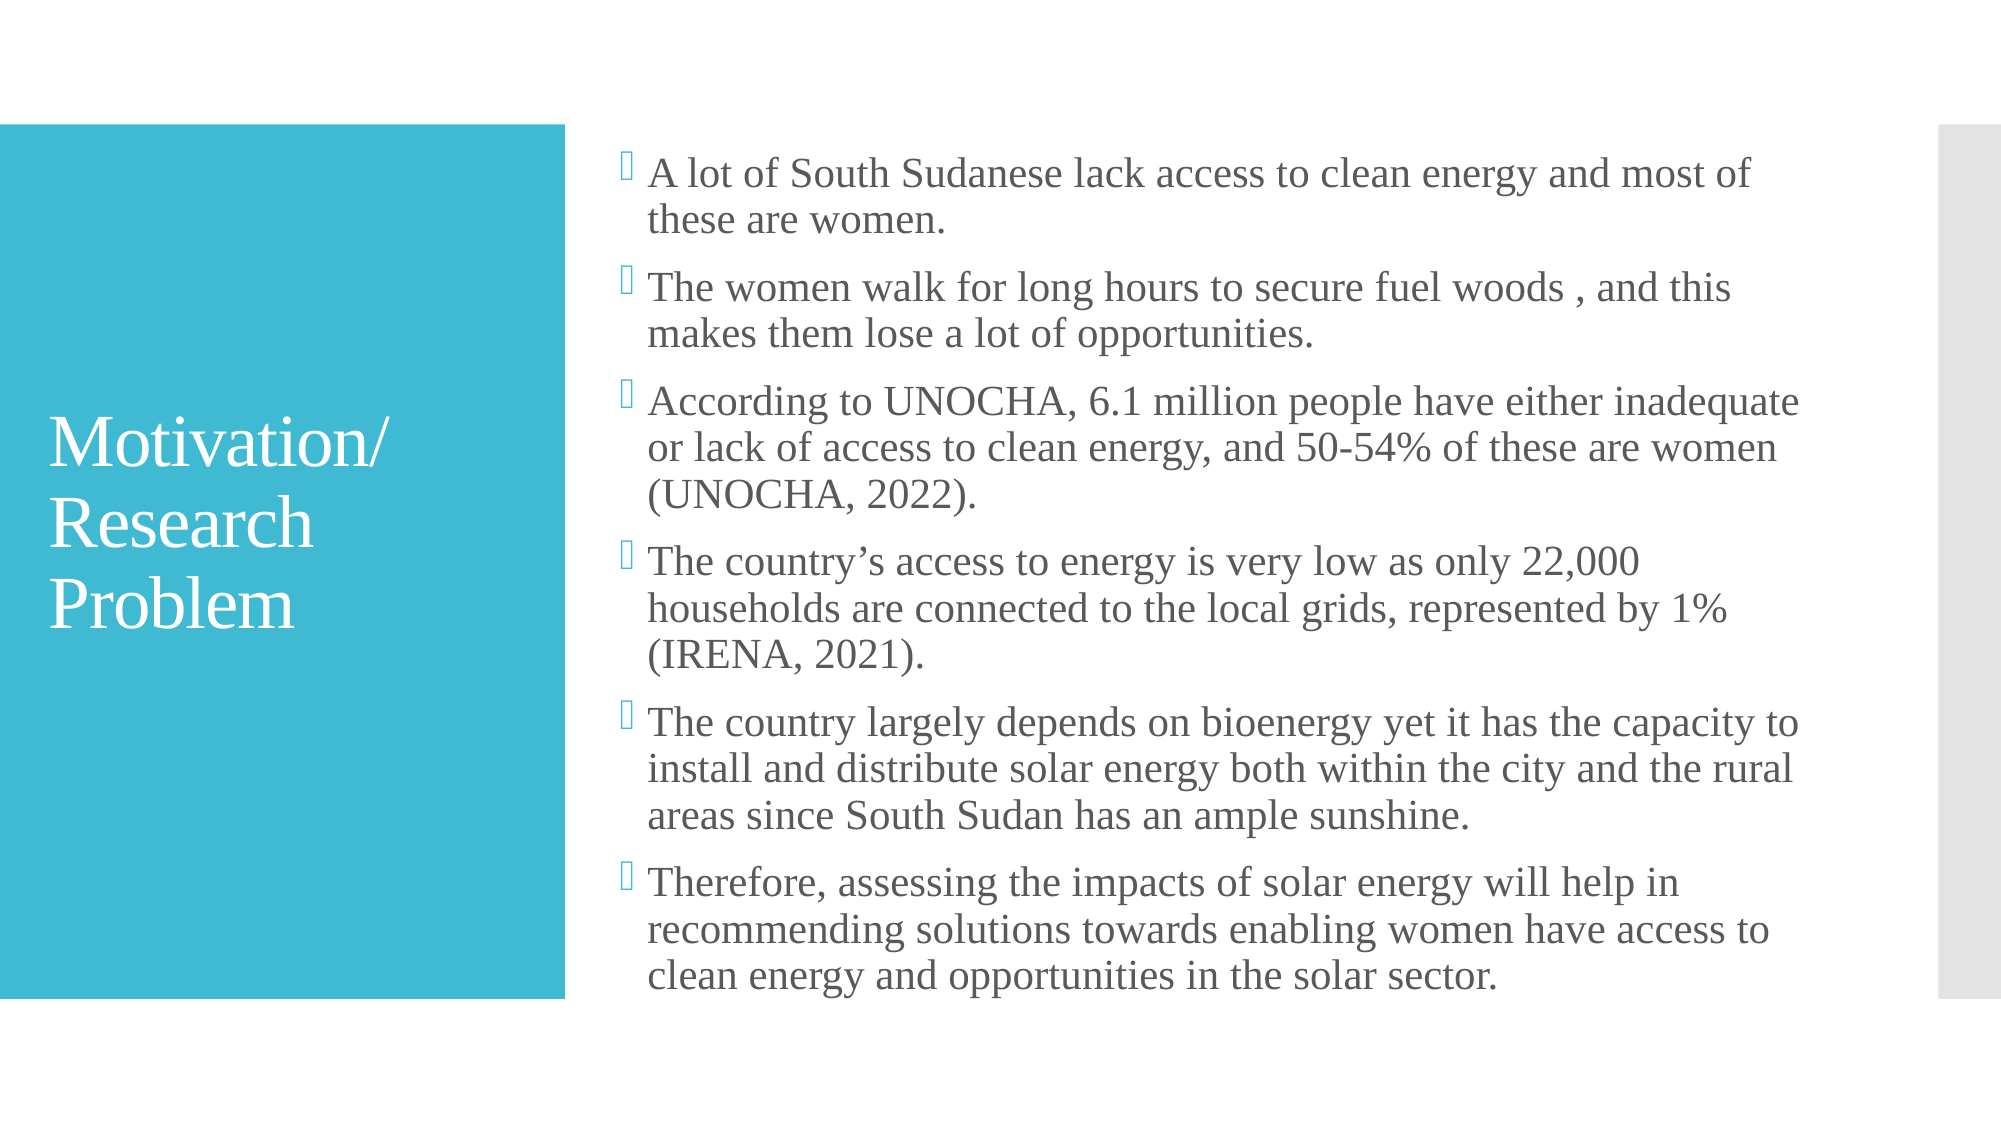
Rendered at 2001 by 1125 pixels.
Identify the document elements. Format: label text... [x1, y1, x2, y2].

title Motivation/ Research Problem [34, 179, 514, 868]
list A lot of South Sudanese lack access to clean energy and most of these are women. The women walk for long hours to secure fuel woods , and this makes them lose a lot of opportunities. According to UNOCHA, 6.1 million people have either inadequate or lack of access to clean energy, and 50-54% of these are women (UNOCHA, 2022). The country’s access to energy is very low as only 22,000 households are connected to the local grids, represented by 1% (IRENA, 2021). The country largely depends on bioenergy yet it has the capacity to install and distribute solar energy both within the city and the rural areas since South Sudan has an ample sunshine. Therefore, assessing the impacts of solar energy will help in recommending solutions towards enabling women have access to clean energy and opportunities in the solar sector. [604, 139, 1835, 1010]
